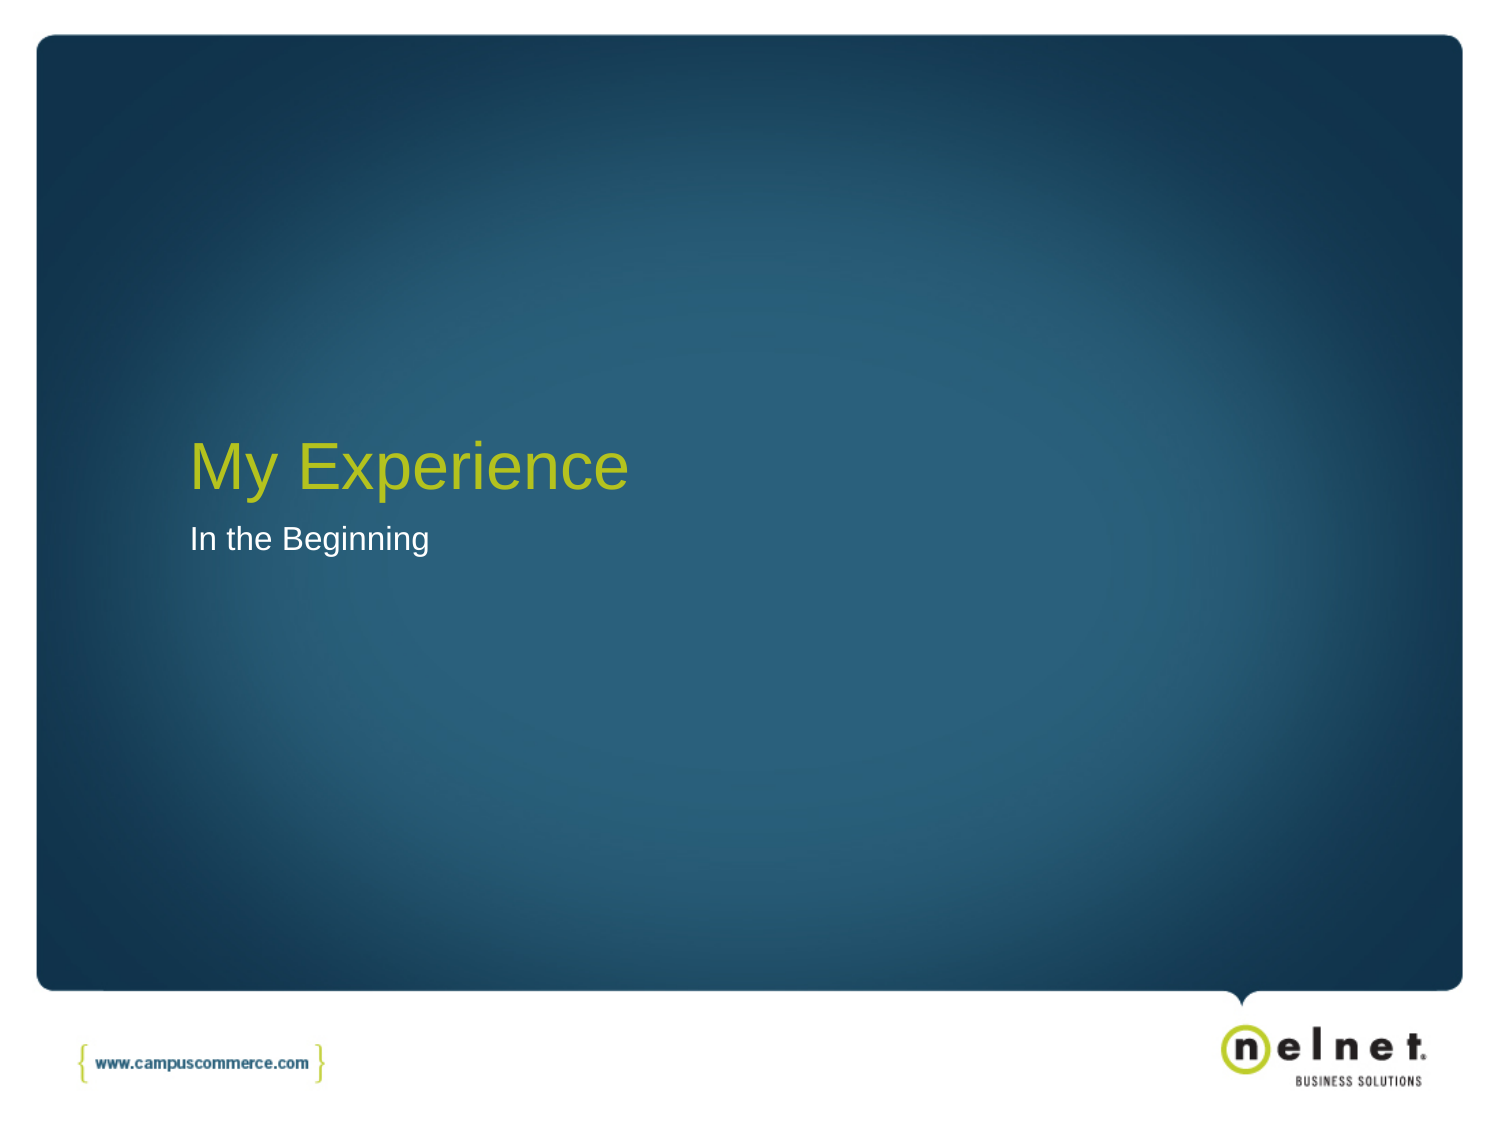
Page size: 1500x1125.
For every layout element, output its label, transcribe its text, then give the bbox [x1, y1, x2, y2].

picture [0, 0, 1500, 1125]
title My Experience [174, 437, 1313, 488]
text_box In the Beginning [174, 512, 1313, 563]
